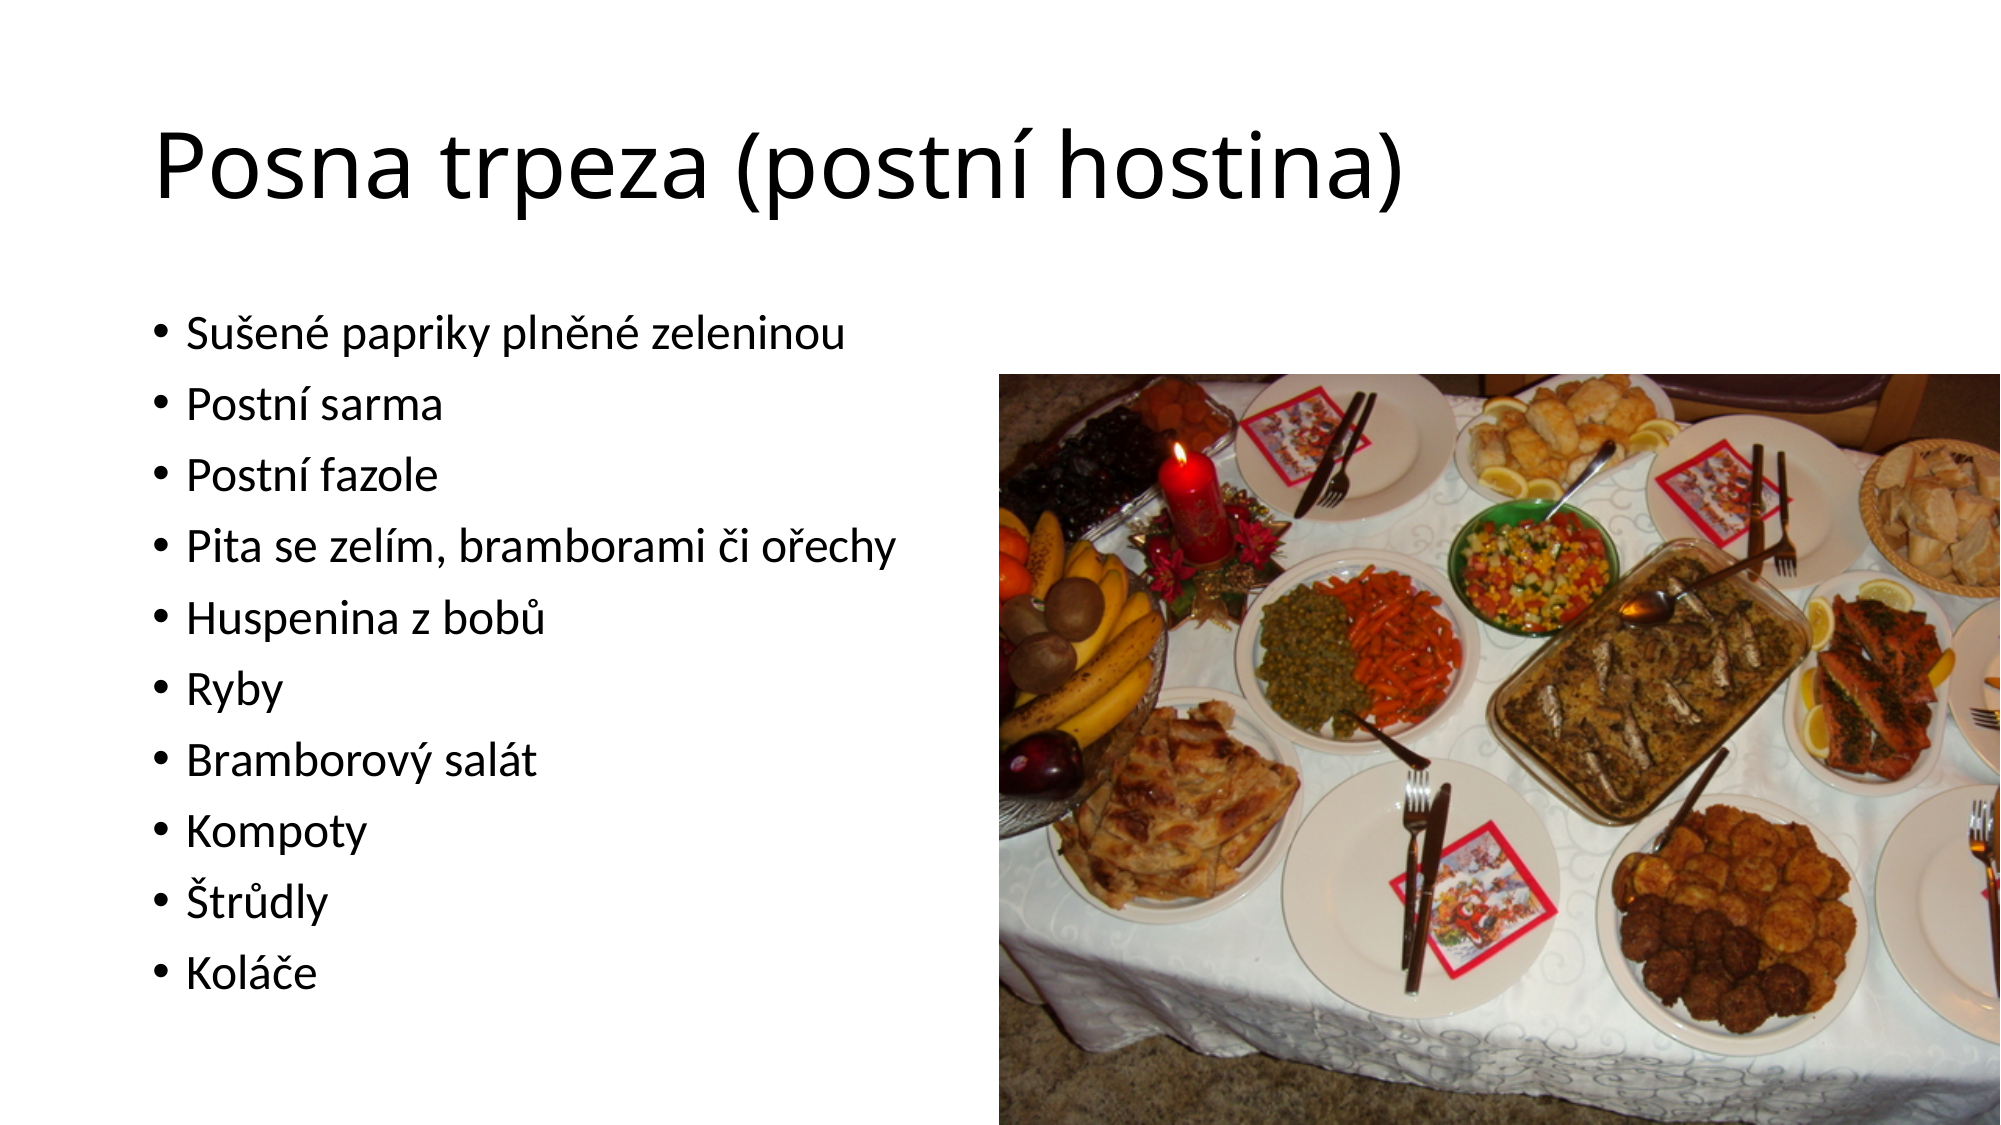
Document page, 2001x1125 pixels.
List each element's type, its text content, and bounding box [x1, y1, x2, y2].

list Sušené papriky plněné zeleninou Postní sarma Postní fazole Pita se zelím, bramborami či ořechy Huspenina z bobů Ryby Bramborový salát Kompoty Štrůdly Koláče [137, 299, 1863, 1014]
title Posna trpeza (postní hostina) [137, 59, 1863, 278]
picture [999, 374, 2000, 1125]
